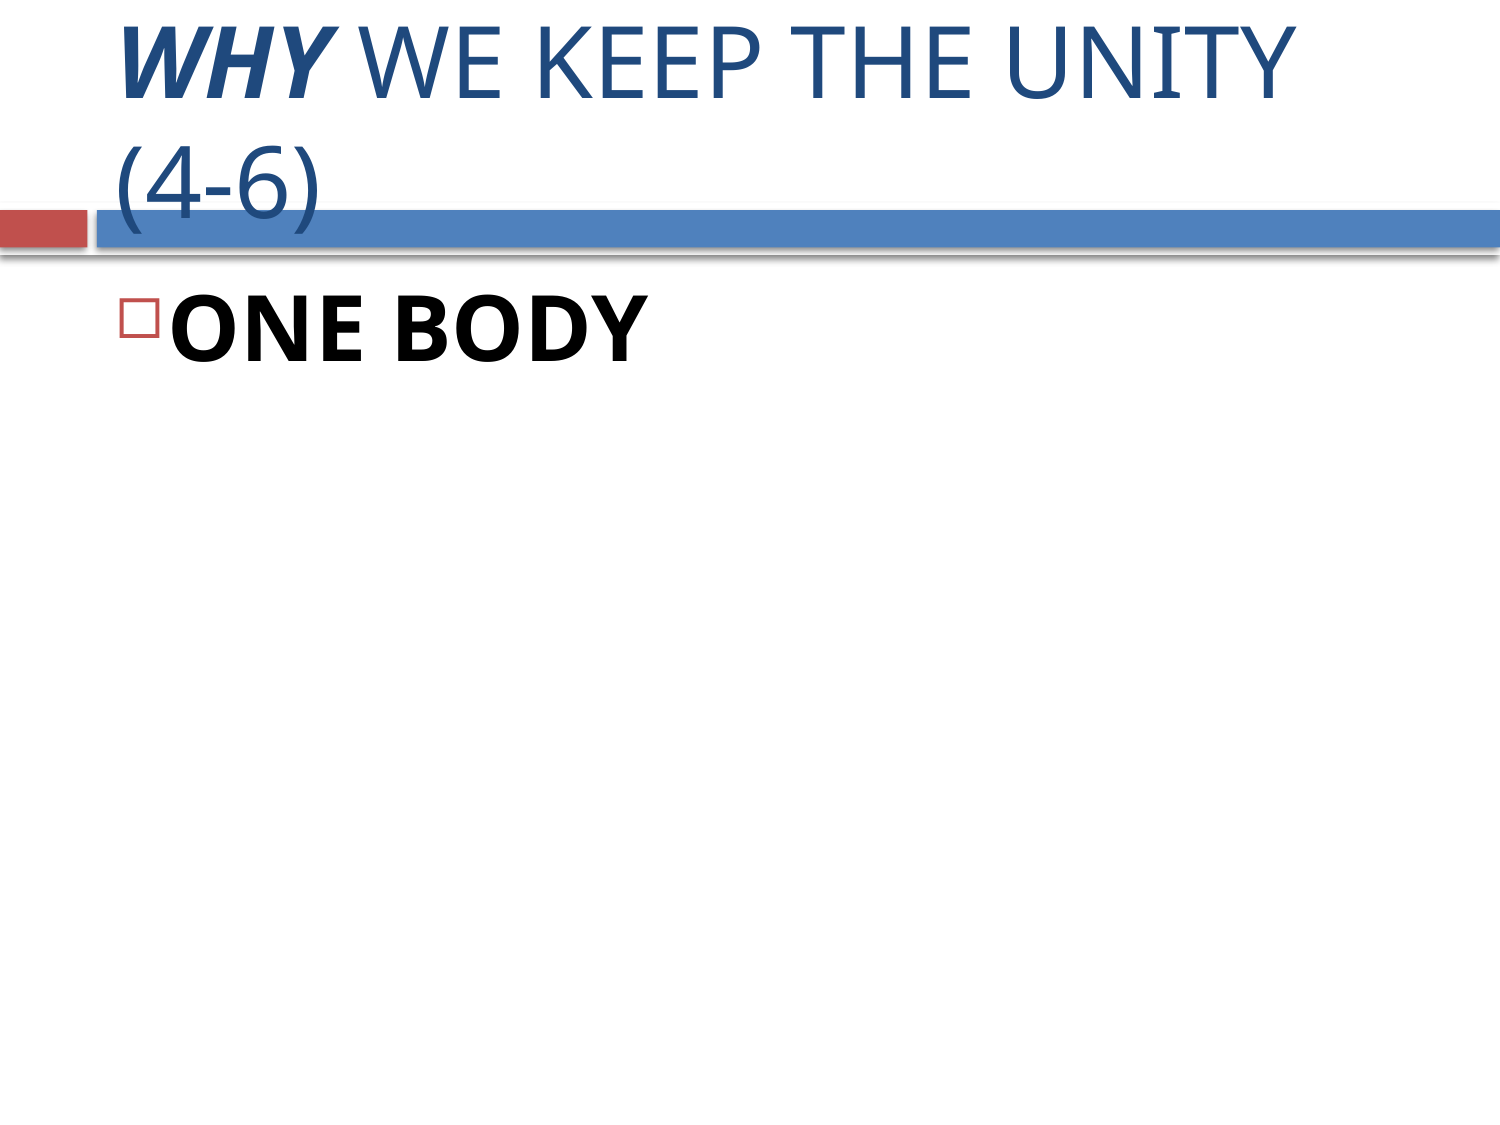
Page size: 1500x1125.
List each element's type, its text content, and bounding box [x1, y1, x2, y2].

list ONE BODY [100, 262, 1438, 1000]
title WHY WE KEEP THE UNITY (4-6) [100, 37, 1438, 200]
